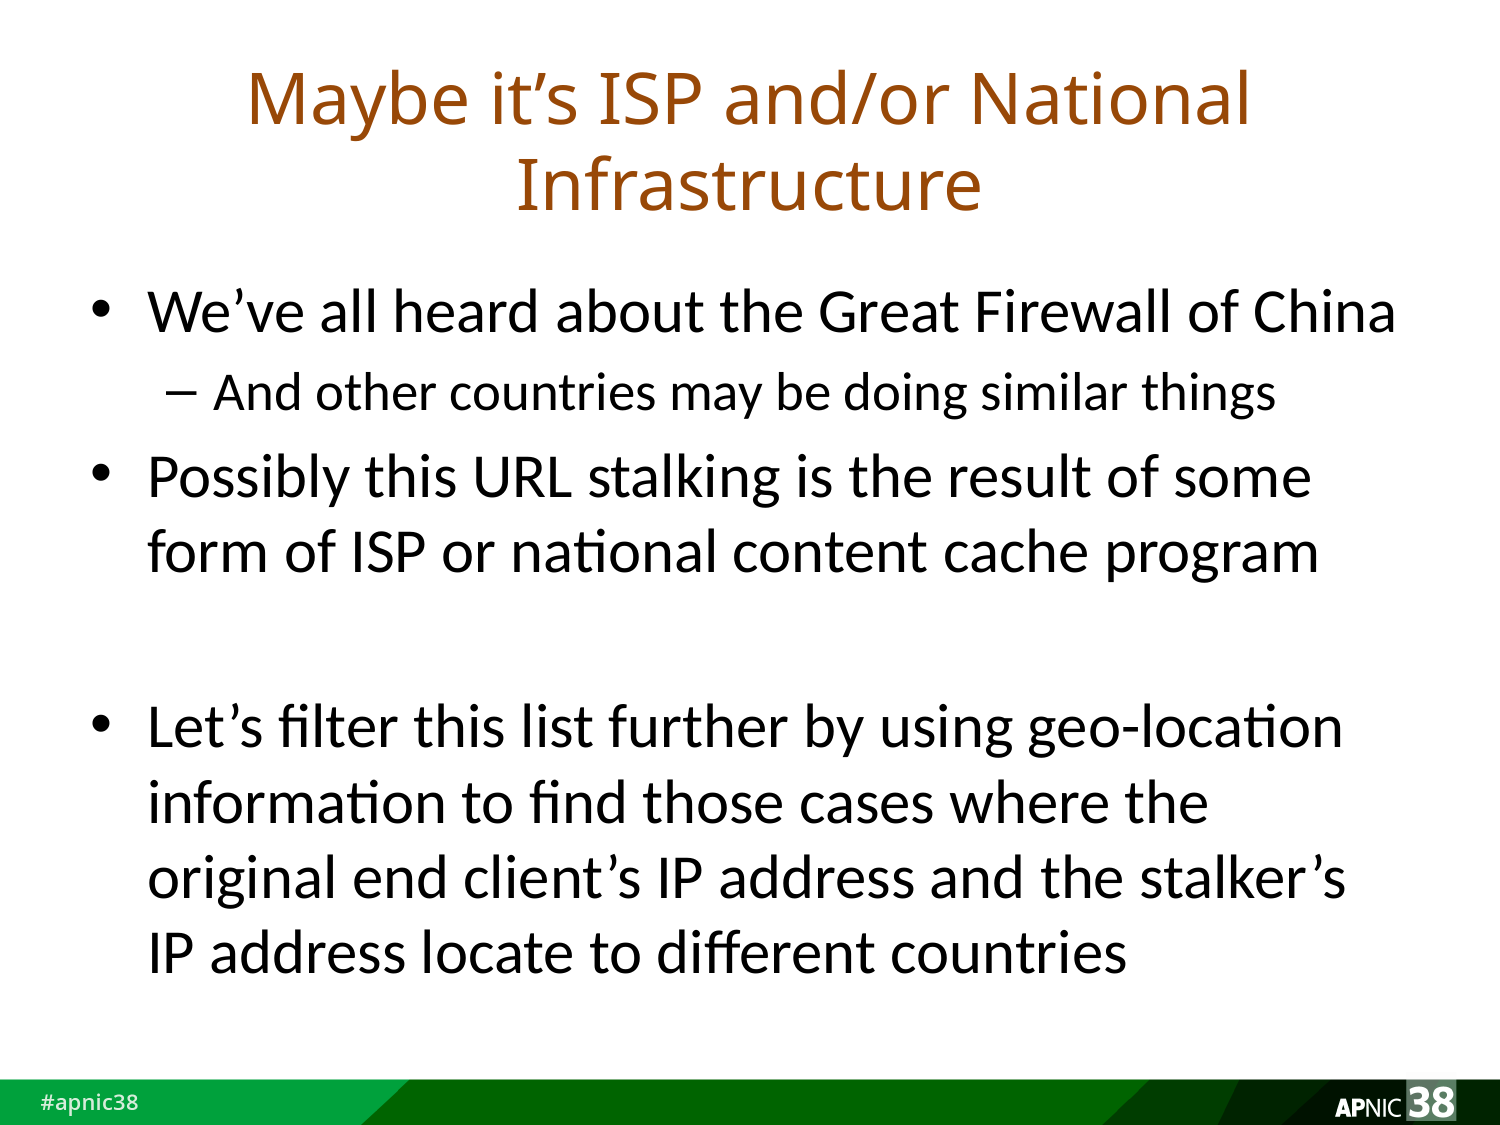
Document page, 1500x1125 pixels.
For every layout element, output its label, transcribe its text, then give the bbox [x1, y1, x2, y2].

picture [0, 1071, 1500, 1125]
title Maybe it’s ISP and/or National Infrastructure [75, 45, 1425, 233]
list We’ve all heard about the Great Firewall of China And other countries may be doing similar things Possibly this URL stalking is the result of some form of ISP or national content cache program Let’s filter this list further by using geo-location information to find those cases where the original end client’s IP address and the stalker’s IP address locate to different countries [75, 262, 1425, 1005]
